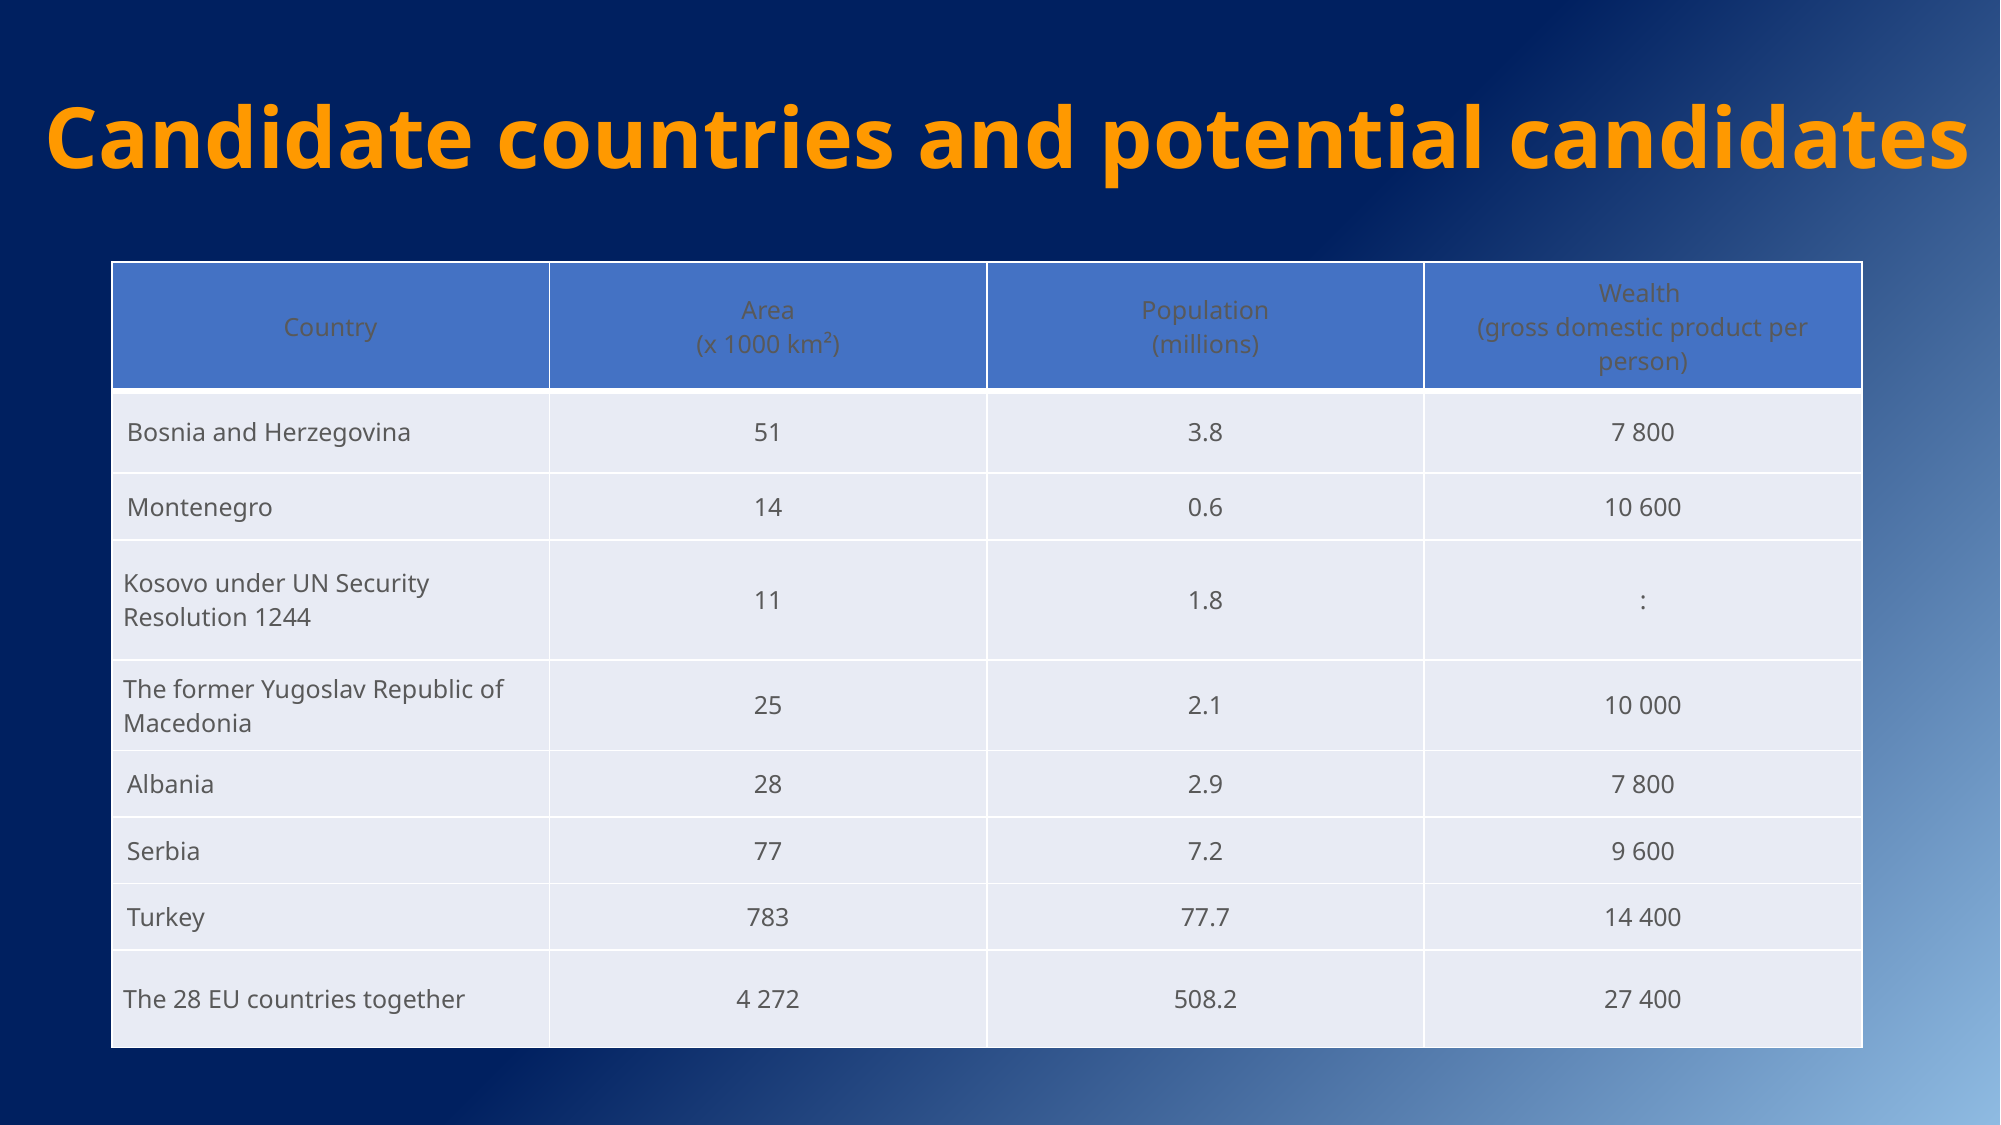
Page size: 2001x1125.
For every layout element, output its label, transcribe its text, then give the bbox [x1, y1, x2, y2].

table_cell 77 [550, 818, 986, 883]
table_cell 25 [550, 661, 986, 750]
table_cell 9 600 [1425, 818, 1861, 883]
table_cell The former Yugoslav Republic of Macedonia [113, 661, 549, 750]
table_cell 14 400 [1425, 884, 1861, 949]
table_cell 51 [550, 394, 986, 472]
table_cell Turkey [113, 884, 549, 949]
table_header Population (millions) [988, 263, 1423, 388]
table_cell 7 800 [1425, 751, 1861, 816]
table_cell 0.6 [988, 474, 1423, 539]
table_cell 10 600 [1425, 474, 1861, 539]
table_cell 508.2 [988, 951, 1423, 1047]
table_cell 3.8 [988, 394, 1423, 472]
table_header Area (x 1000 km²) [550, 263, 986, 388]
table_cell 27 400 [1425, 951, 1861, 1047]
table_cell : [1425, 541, 1861, 659]
table_cell 4 272 [550, 951, 986, 1047]
table_cell Kosovo under UN Security Resolution 1244 [113, 541, 549, 659]
table_cell 7.2 [988, 818, 1423, 883]
table_cell 2.9 [988, 751, 1423, 816]
table_cell 10 000 [1425, 661, 1861, 750]
table_cell 7 800 [1425, 394, 1861, 472]
table_cell 14 [550, 474, 986, 539]
table_cell 77.7 [988, 884, 1423, 949]
table_cell Bosnia and Herzegovina [113, 394, 549, 472]
table_cell 1.8 [988, 541, 1423, 659]
table_header Wealth (gross domestic product per person) [1425, 263, 1861, 388]
table_cell Albania [113, 751, 549, 816]
table_cell Serbia [113, 818, 549, 883]
table_cell 2.1 [988, 661, 1423, 750]
table_cell 11 [550, 541, 986, 659]
table_cell 783 [550, 884, 986, 949]
table_header Country [113, 263, 549, 388]
table_cell Montenegro [113, 474, 549, 539]
title Candidate countries and potential candidates [16, 77, 2000, 207]
table_cell 28 [550, 751, 986, 816]
table_cell The 28 EU countries together [113, 951, 549, 1047]
